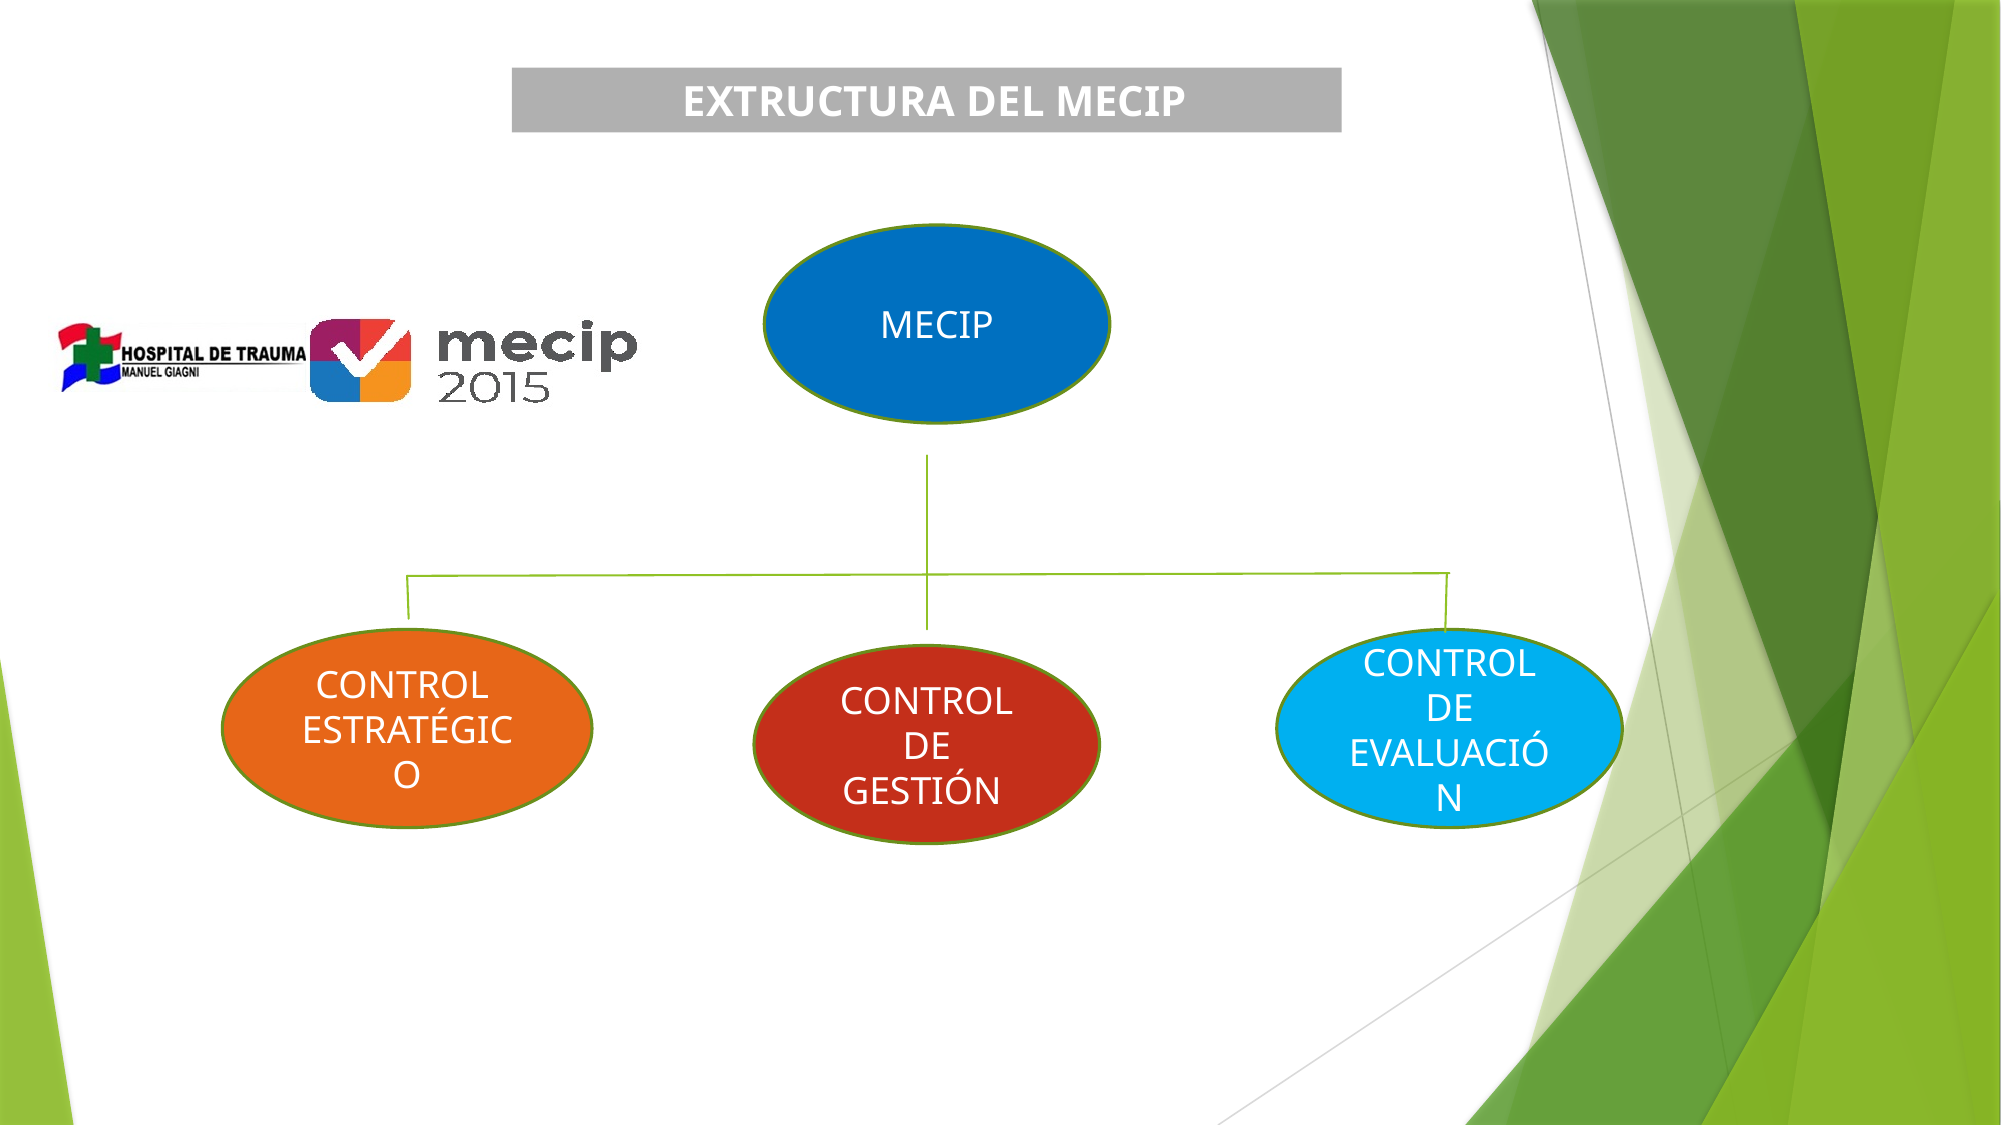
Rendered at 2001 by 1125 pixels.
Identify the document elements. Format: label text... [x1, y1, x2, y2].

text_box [406, 572, 1444, 577]
text_box CONTROL DE GESTIÓN [752, 643, 1102, 846]
text_box EXTRUCTURA DEL MECIP [511, 67, 1342, 133]
text_box MECIP [762, 223, 1112, 425]
picture [47, 315, 643, 424]
text_box CONTROL DE EVALUACIÓN [1275, 627, 1624, 830]
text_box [406, 575, 410, 620]
text_box CONTROL ESTRATÉGICO [220, 627, 594, 830]
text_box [1444, 572, 1448, 633]
